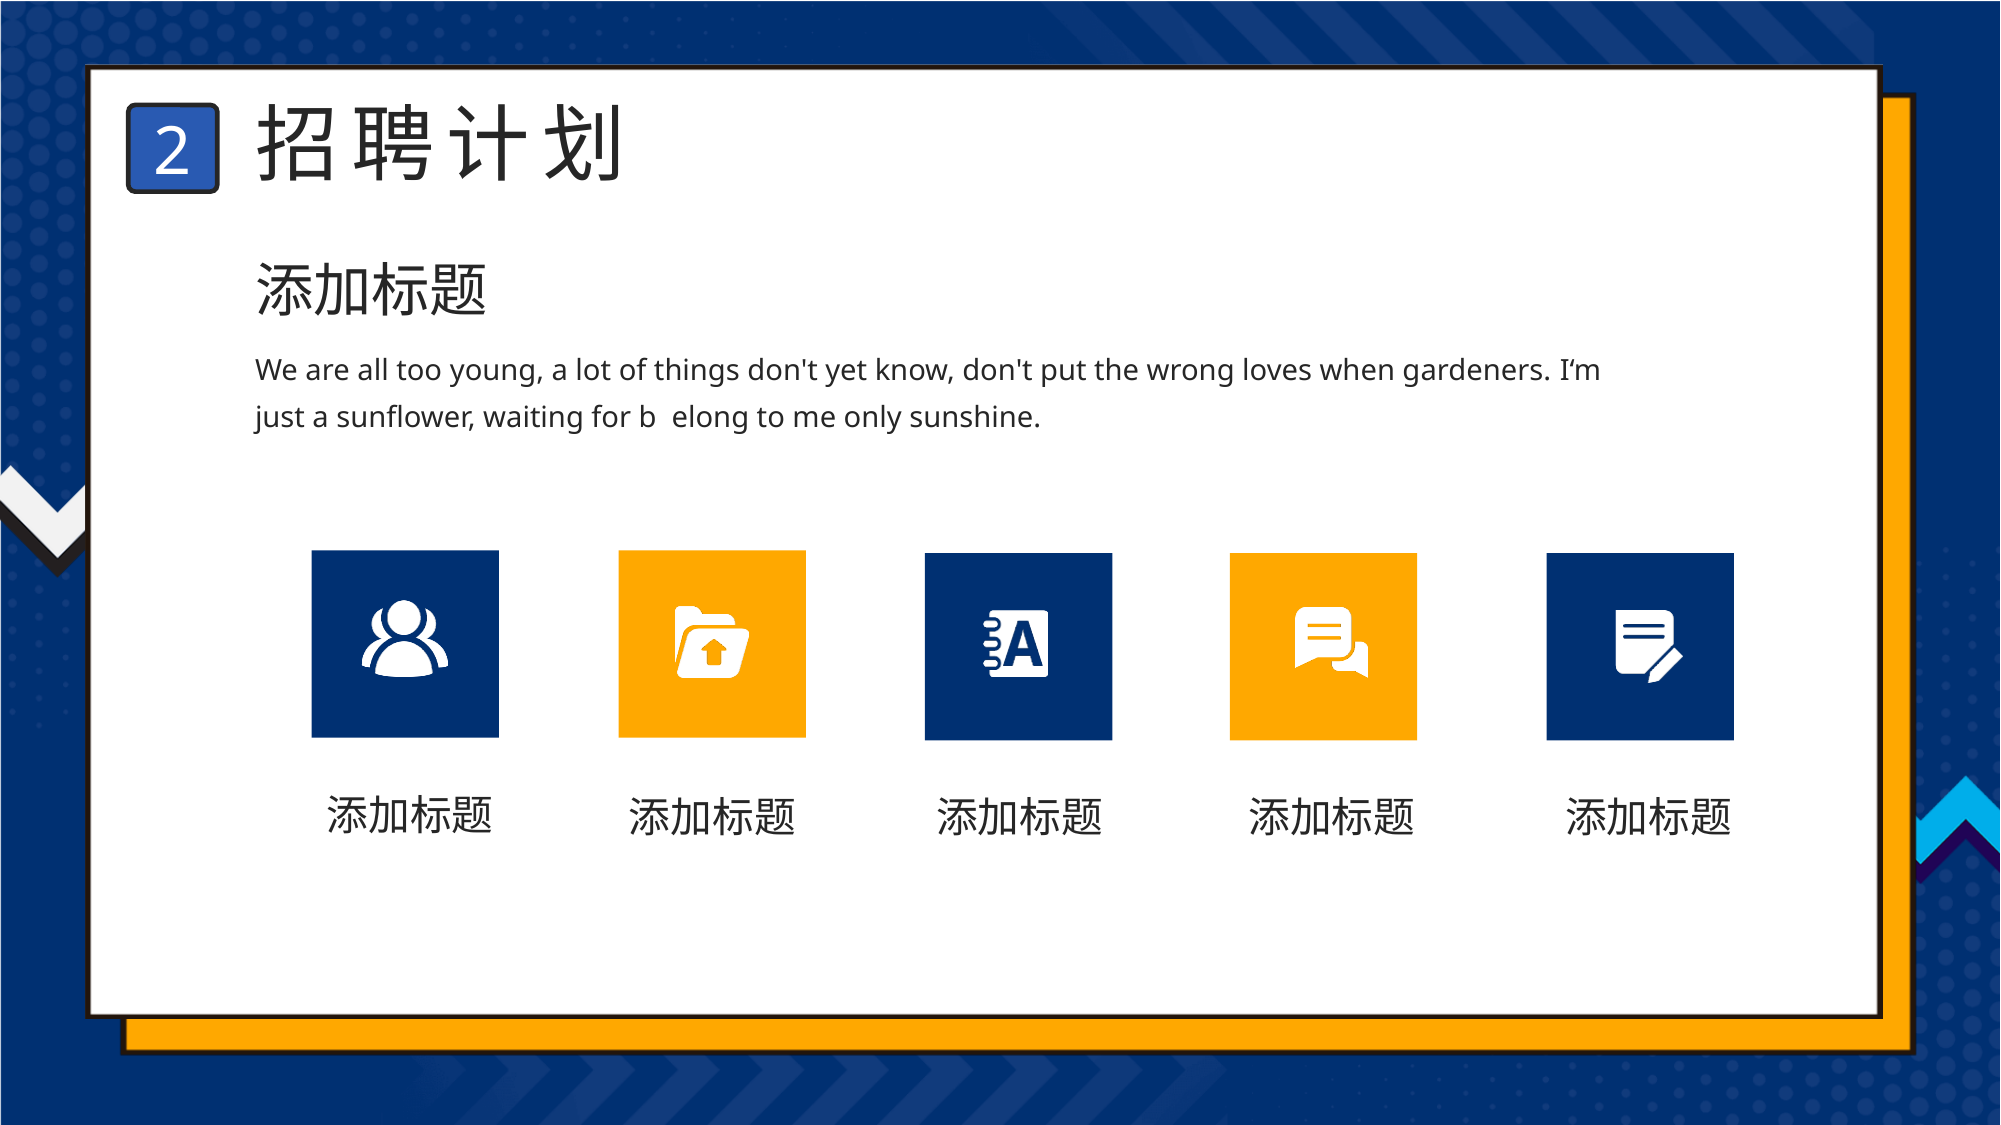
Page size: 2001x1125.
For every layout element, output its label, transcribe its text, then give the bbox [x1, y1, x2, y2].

text_box 添加标题 [1563, 783, 1773, 849]
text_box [1546, 553, 1734, 741]
text_box We are all too young, a lot of things don't yet know, don't put the wrong loves when gardeners. I‘m just a sunflower, waiting for b elong to me only sunshine. [1563, 331, 1652, 442]
text_box 招聘计划 [232, 117, 437, 201]
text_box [311, 550, 499, 738]
text_box 2 [127, 103, 219, 193]
text_box We are all too young, a lot of things don't yet know, don't put the wrong loves when gardeners. I‘m just a sunflower, waiting for b elong to me only sunshine. [240, 331, 437, 442]
picture [0, 0, 2000, 1125]
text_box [618, 550, 807, 738]
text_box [924, 553, 1113, 741]
text_box 添加标题 [285, 781, 437, 847]
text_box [1229, 553, 1418, 741]
text_box 添加标题 [240, 245, 437, 331]
